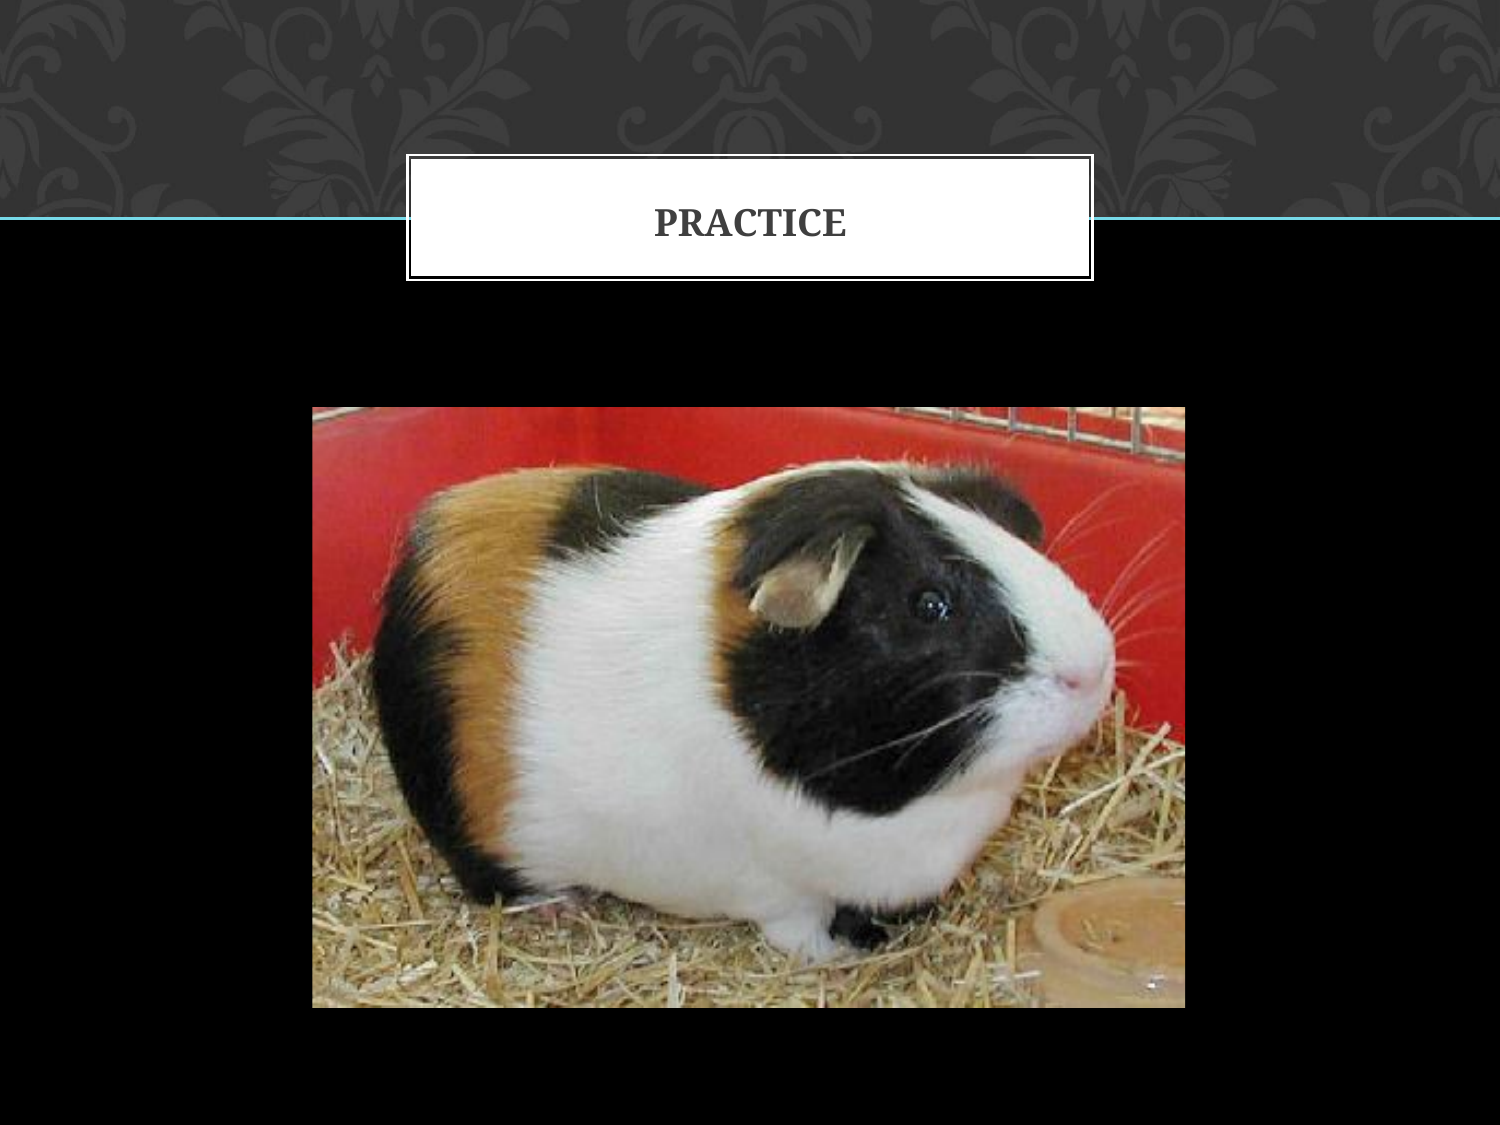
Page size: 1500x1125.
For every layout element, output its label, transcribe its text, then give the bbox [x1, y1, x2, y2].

text_box [312, 407, 1186, 1008]
title PRACTICE [500, 198, 999, 387]
text_box [412, 163, 1088, 272]
picture [0, 0, 1500, 217]
